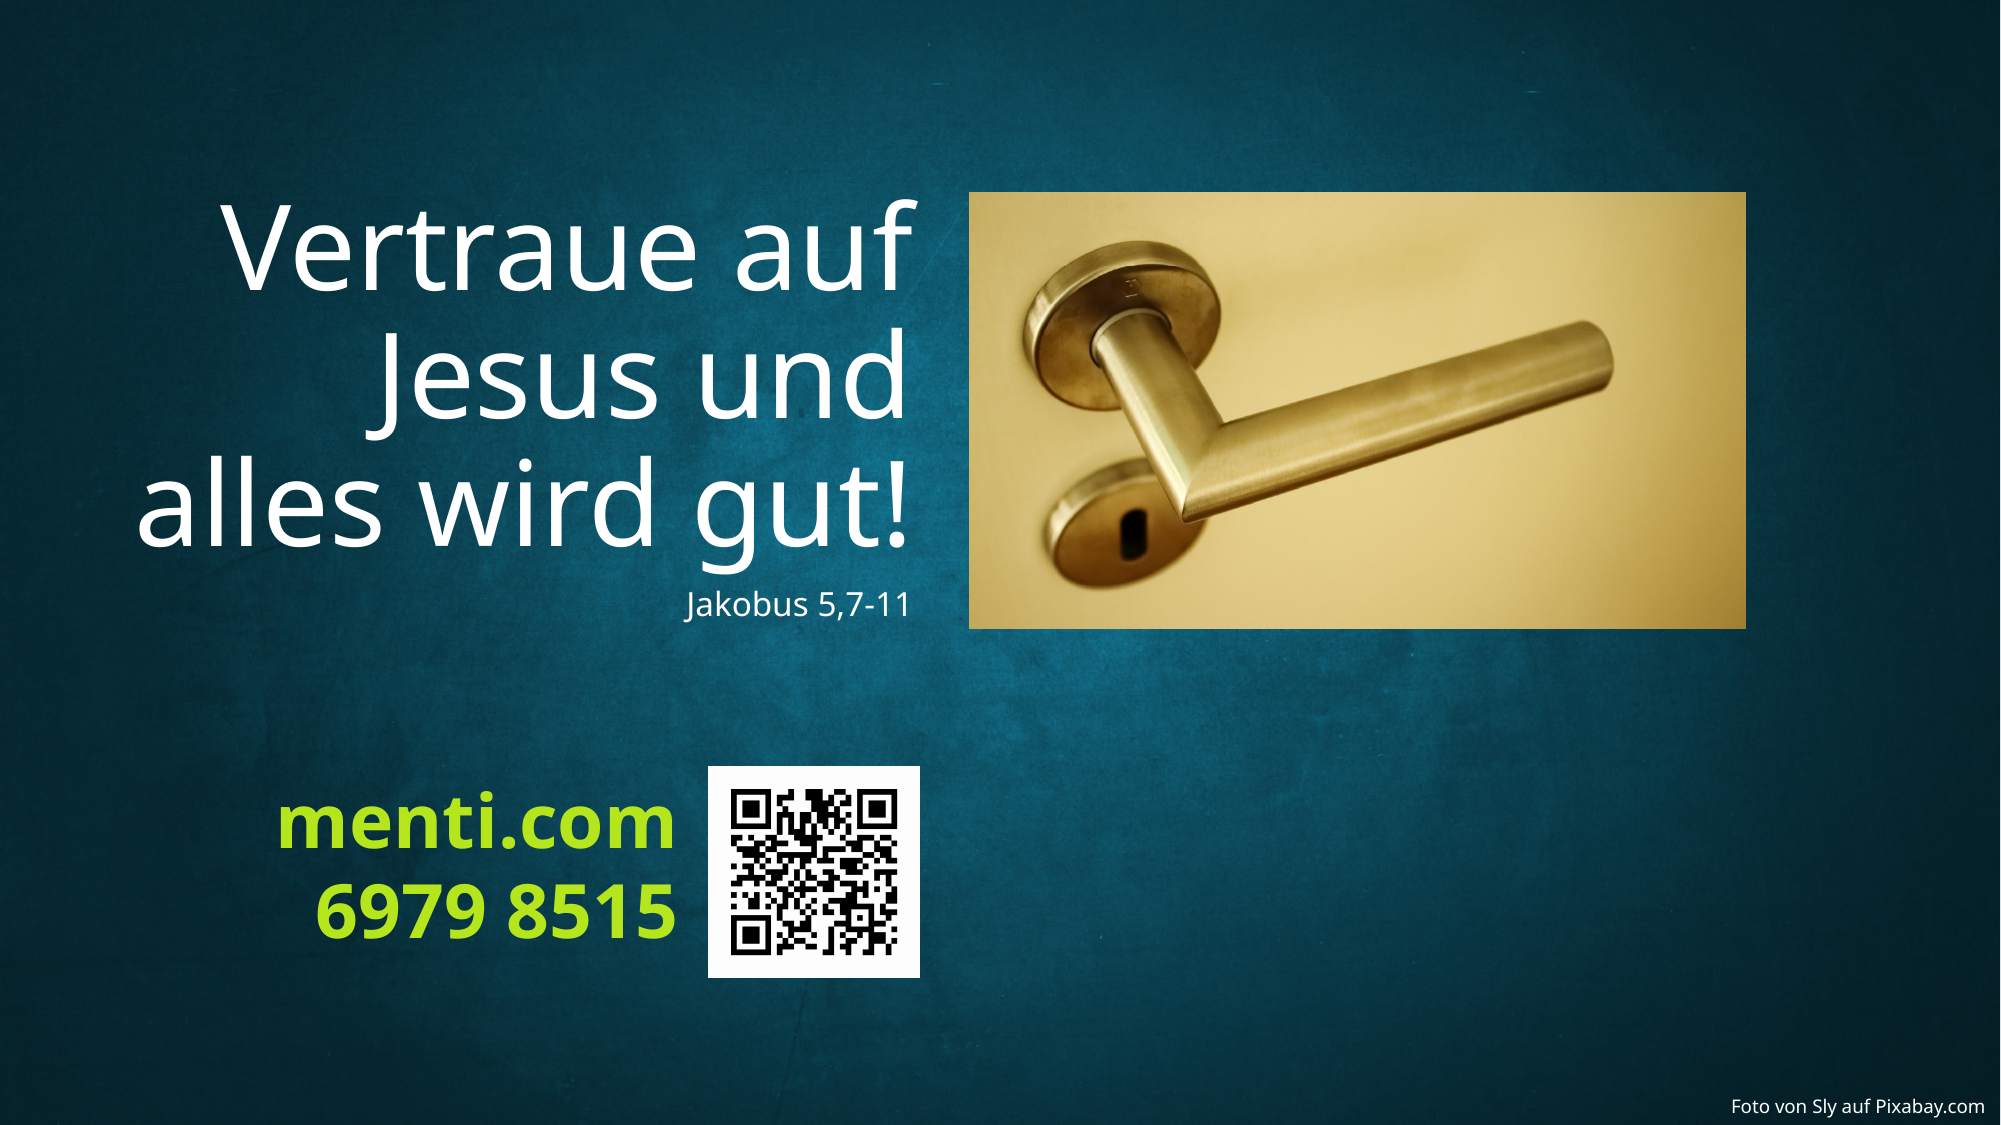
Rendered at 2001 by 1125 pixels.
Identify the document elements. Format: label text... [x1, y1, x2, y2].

text_box Foto von Sly auf Pixabay.com [919, 1087, 2000, 1125]
text_box menti.com 6979 8515 [191, 766, 694, 962]
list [968, 192, 1746, 630]
list Jakobus 5,7-11 [214, 579, 929, 676]
title Vertraue auf Jesus und alles wird gut! [78, 75, 929, 580]
picture [0, 0, 2001, 1125]
